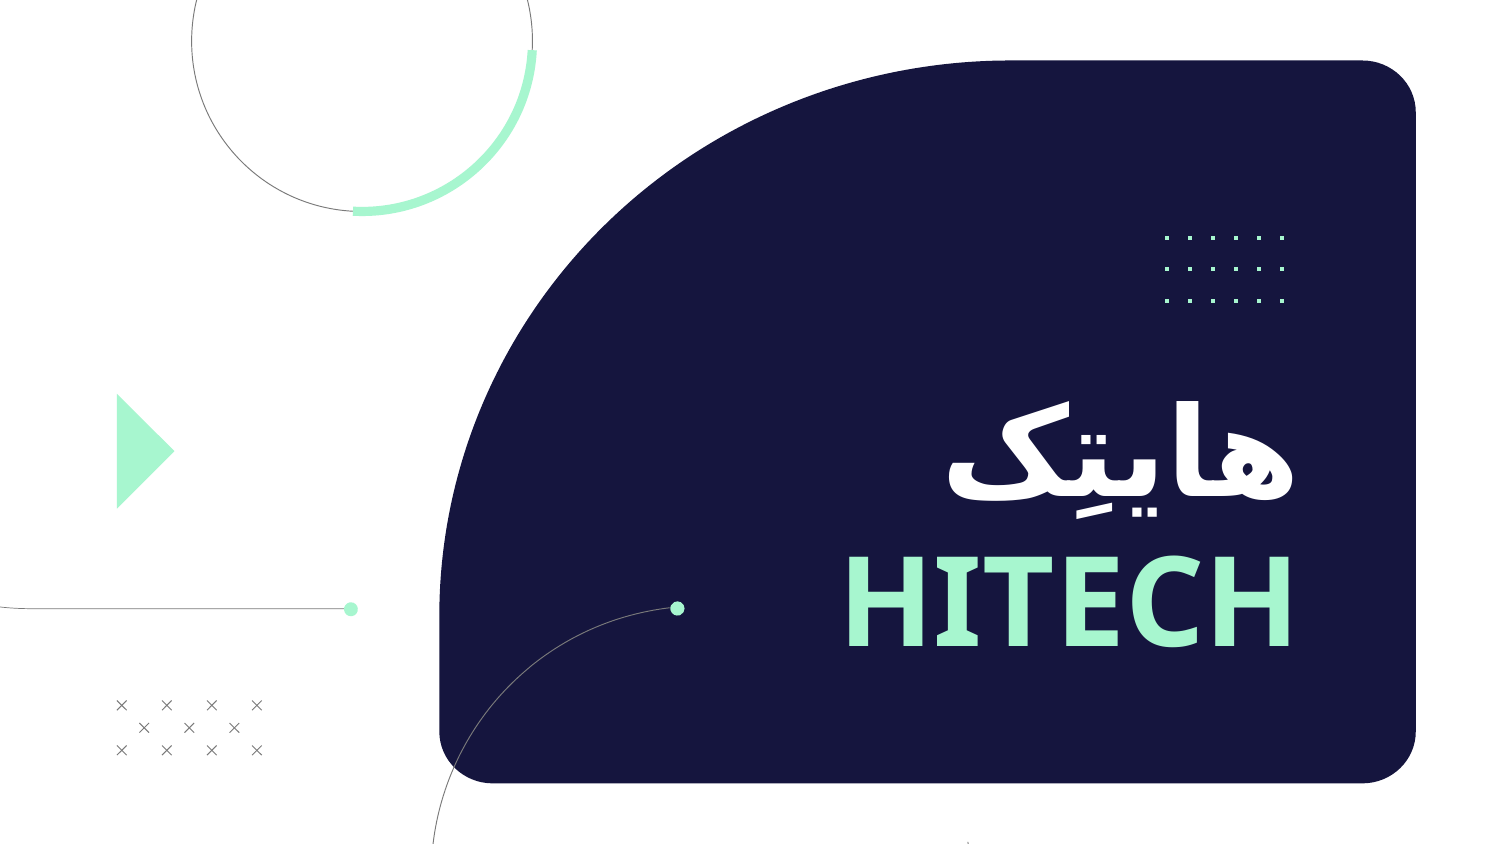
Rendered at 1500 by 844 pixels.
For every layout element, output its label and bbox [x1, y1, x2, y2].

text_box [0, 0, 1056, 844]
text_box [1061, 235, 1285, 756]
text_box [1061, 60, 1416, 784]
